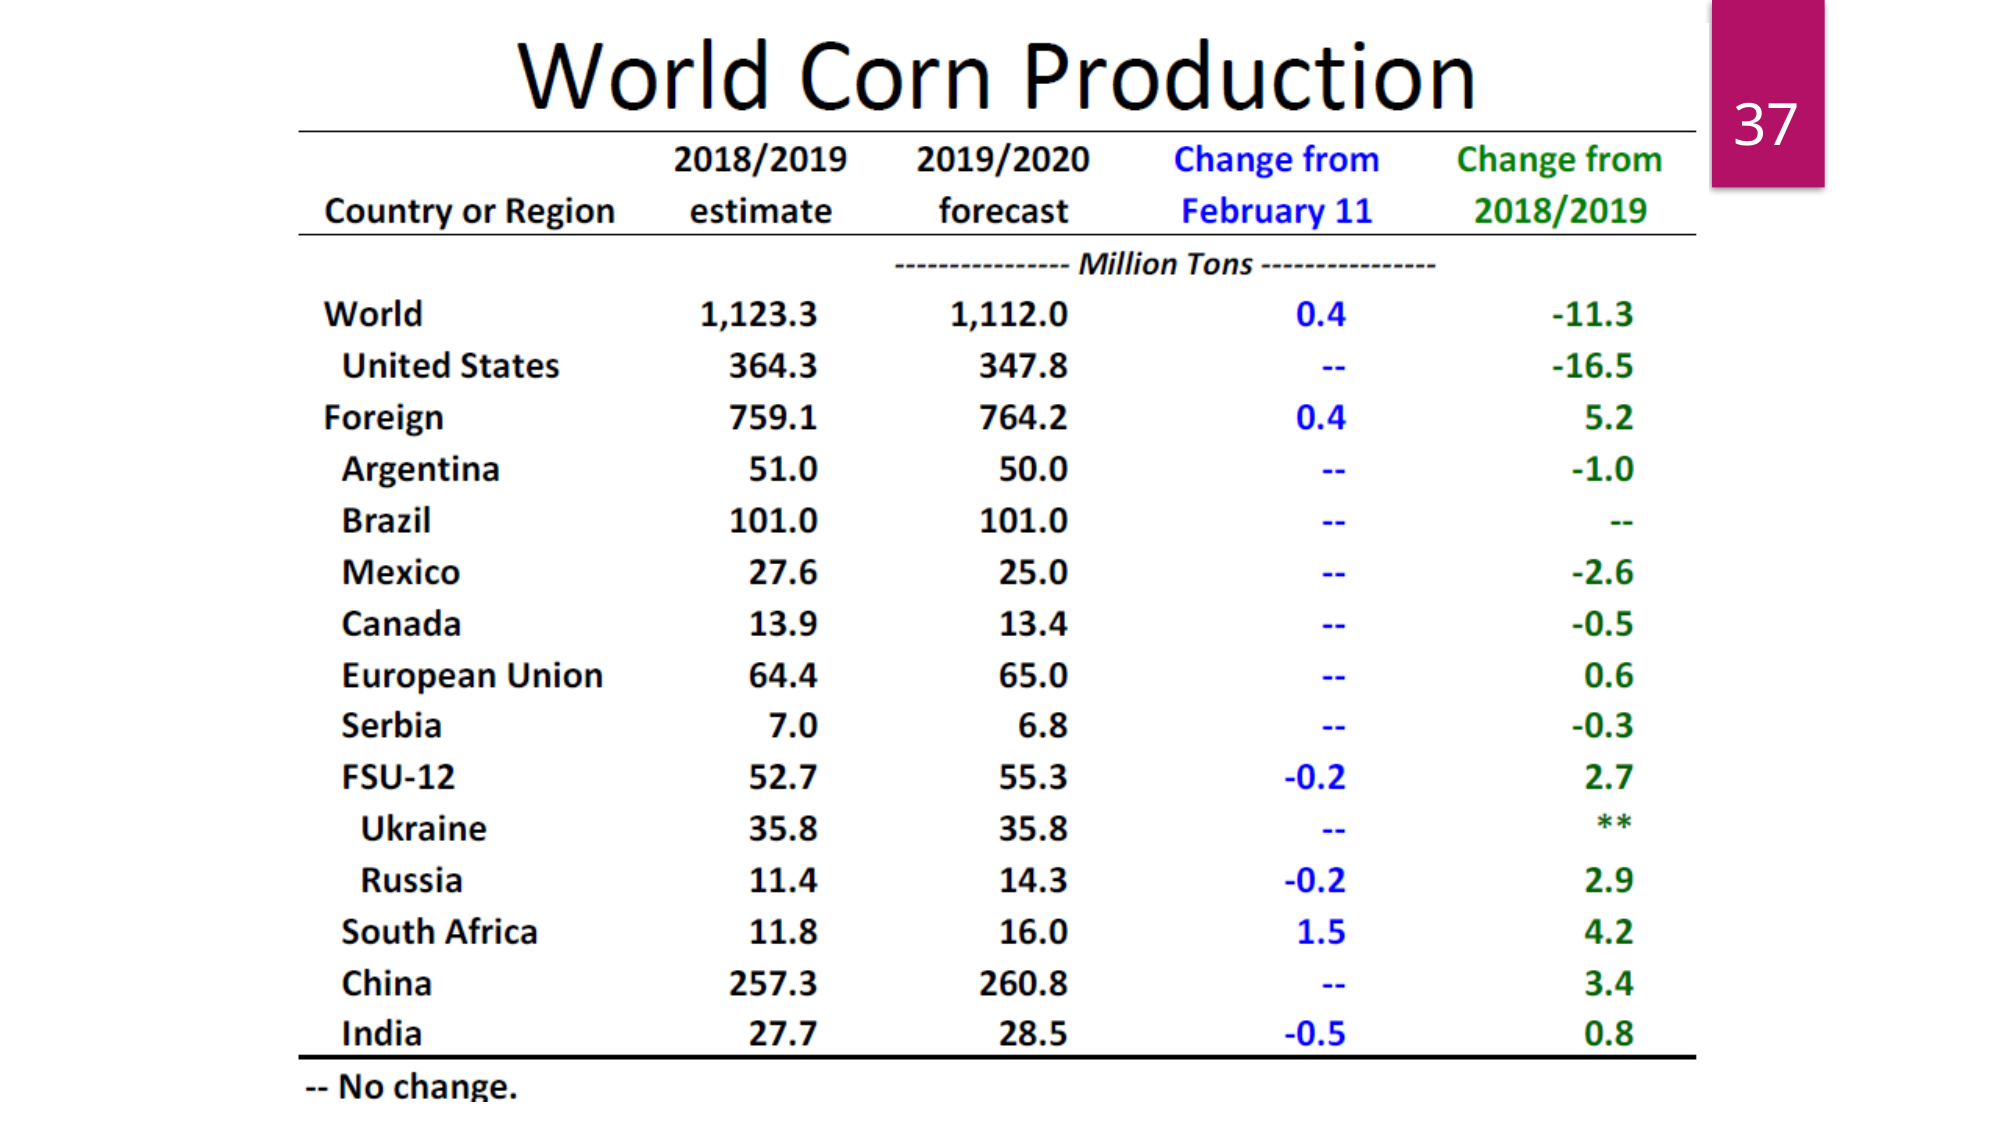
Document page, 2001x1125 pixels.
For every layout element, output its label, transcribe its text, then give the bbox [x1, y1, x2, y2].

picture [291, 23, 1709, 1102]
slide_number 37 [1714, 48, 1836, 175]
